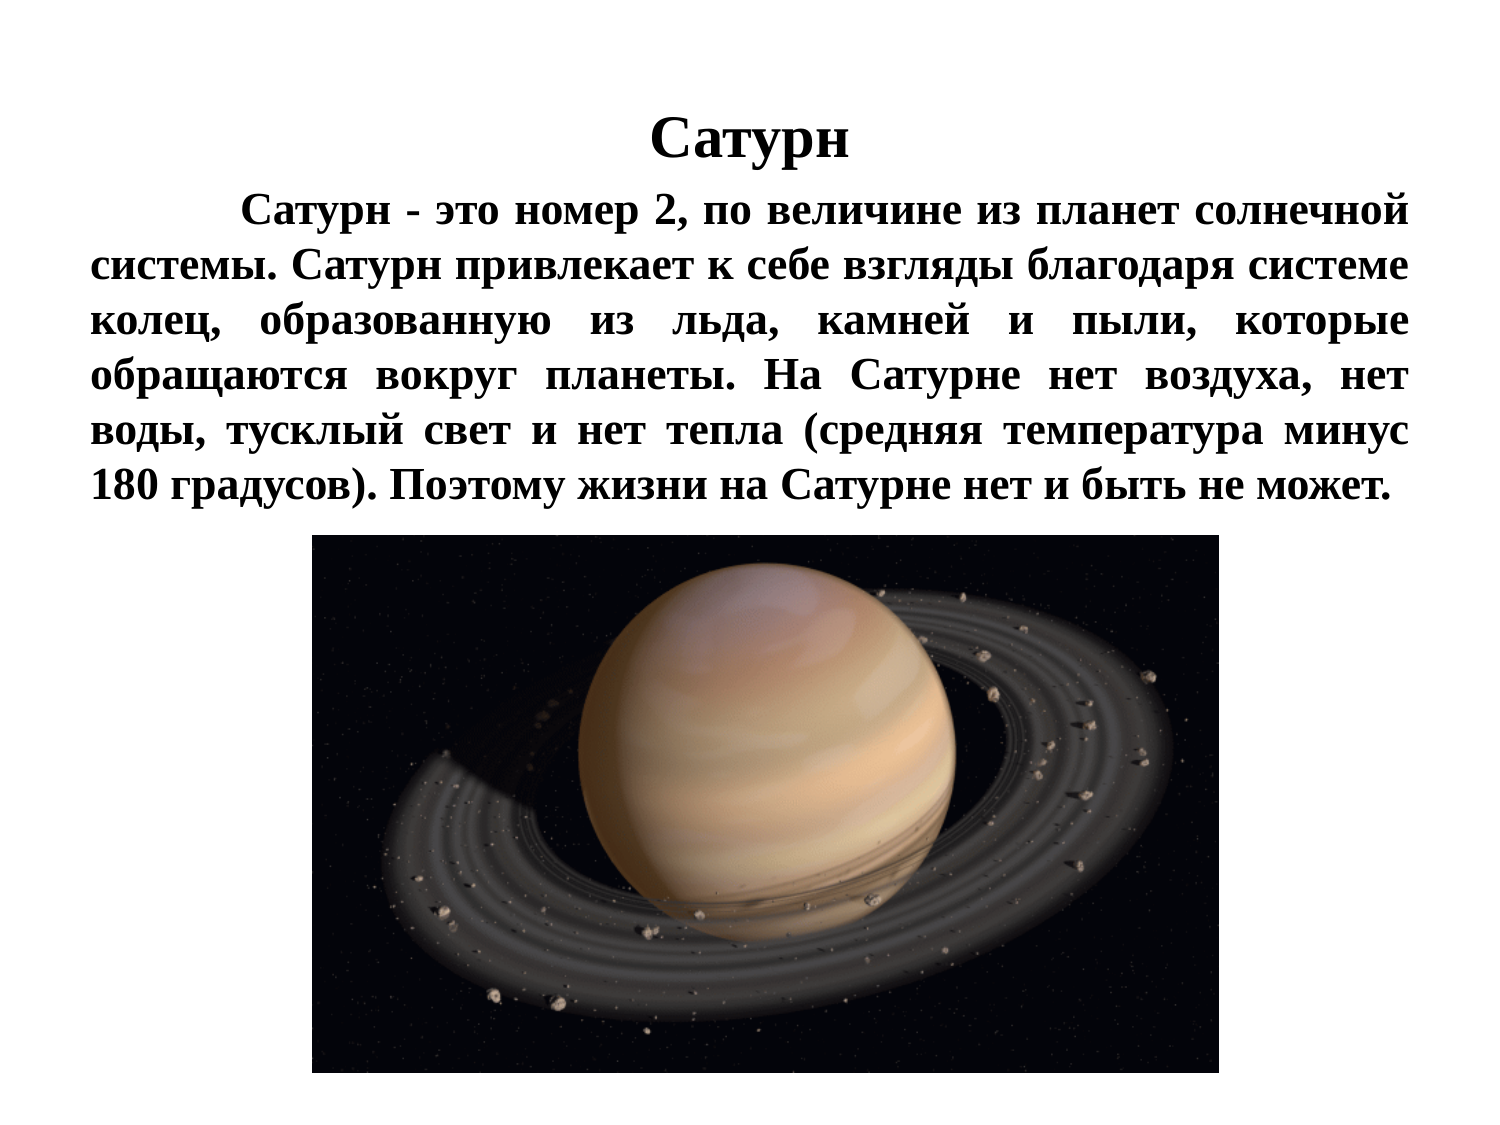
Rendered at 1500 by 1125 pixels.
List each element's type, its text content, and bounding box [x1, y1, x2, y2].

picture [312, 535, 1219, 1074]
list Сатурн Сатурн - это номер 2, по величине из планет солнечной системы. Сатурн привлекает к себе взгляды благодаря системе колец, образованную из льда, камней и пыли, которые обращаются вокруг планеты. На Сатурне нет воздуха, нет воды, тусклый свет и нет тепла (средняя температура минус 180 градусов). Поэтому жизни на Сатурне нет и быть не может. [75, 90, 1425, 1005]
